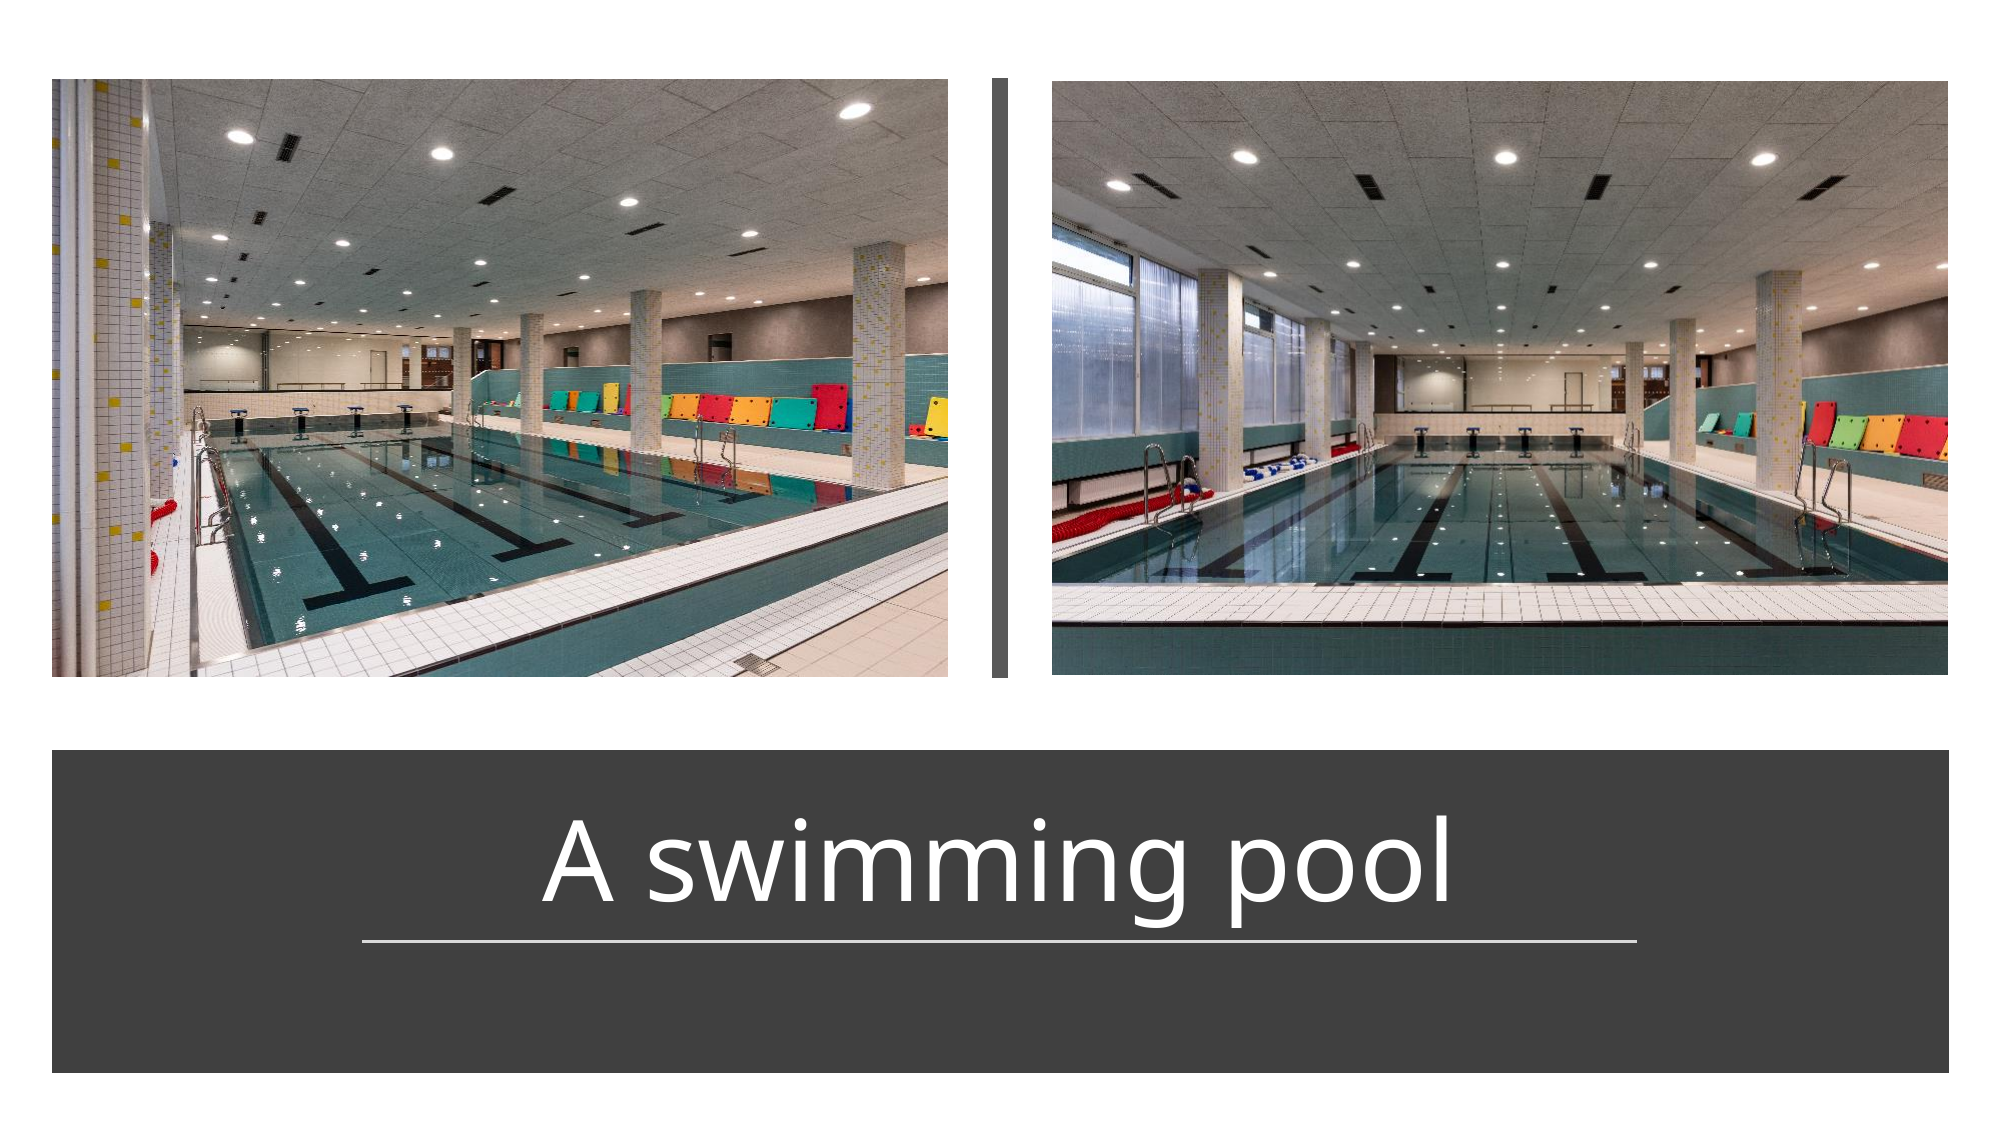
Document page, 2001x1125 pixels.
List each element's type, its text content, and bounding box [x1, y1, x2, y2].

text_box [61, 759, 1939, 1064]
picture [1052, 81, 1948, 675]
picture [52, 79, 948, 677]
title A swimming pool [86, 780, 1914, 933]
